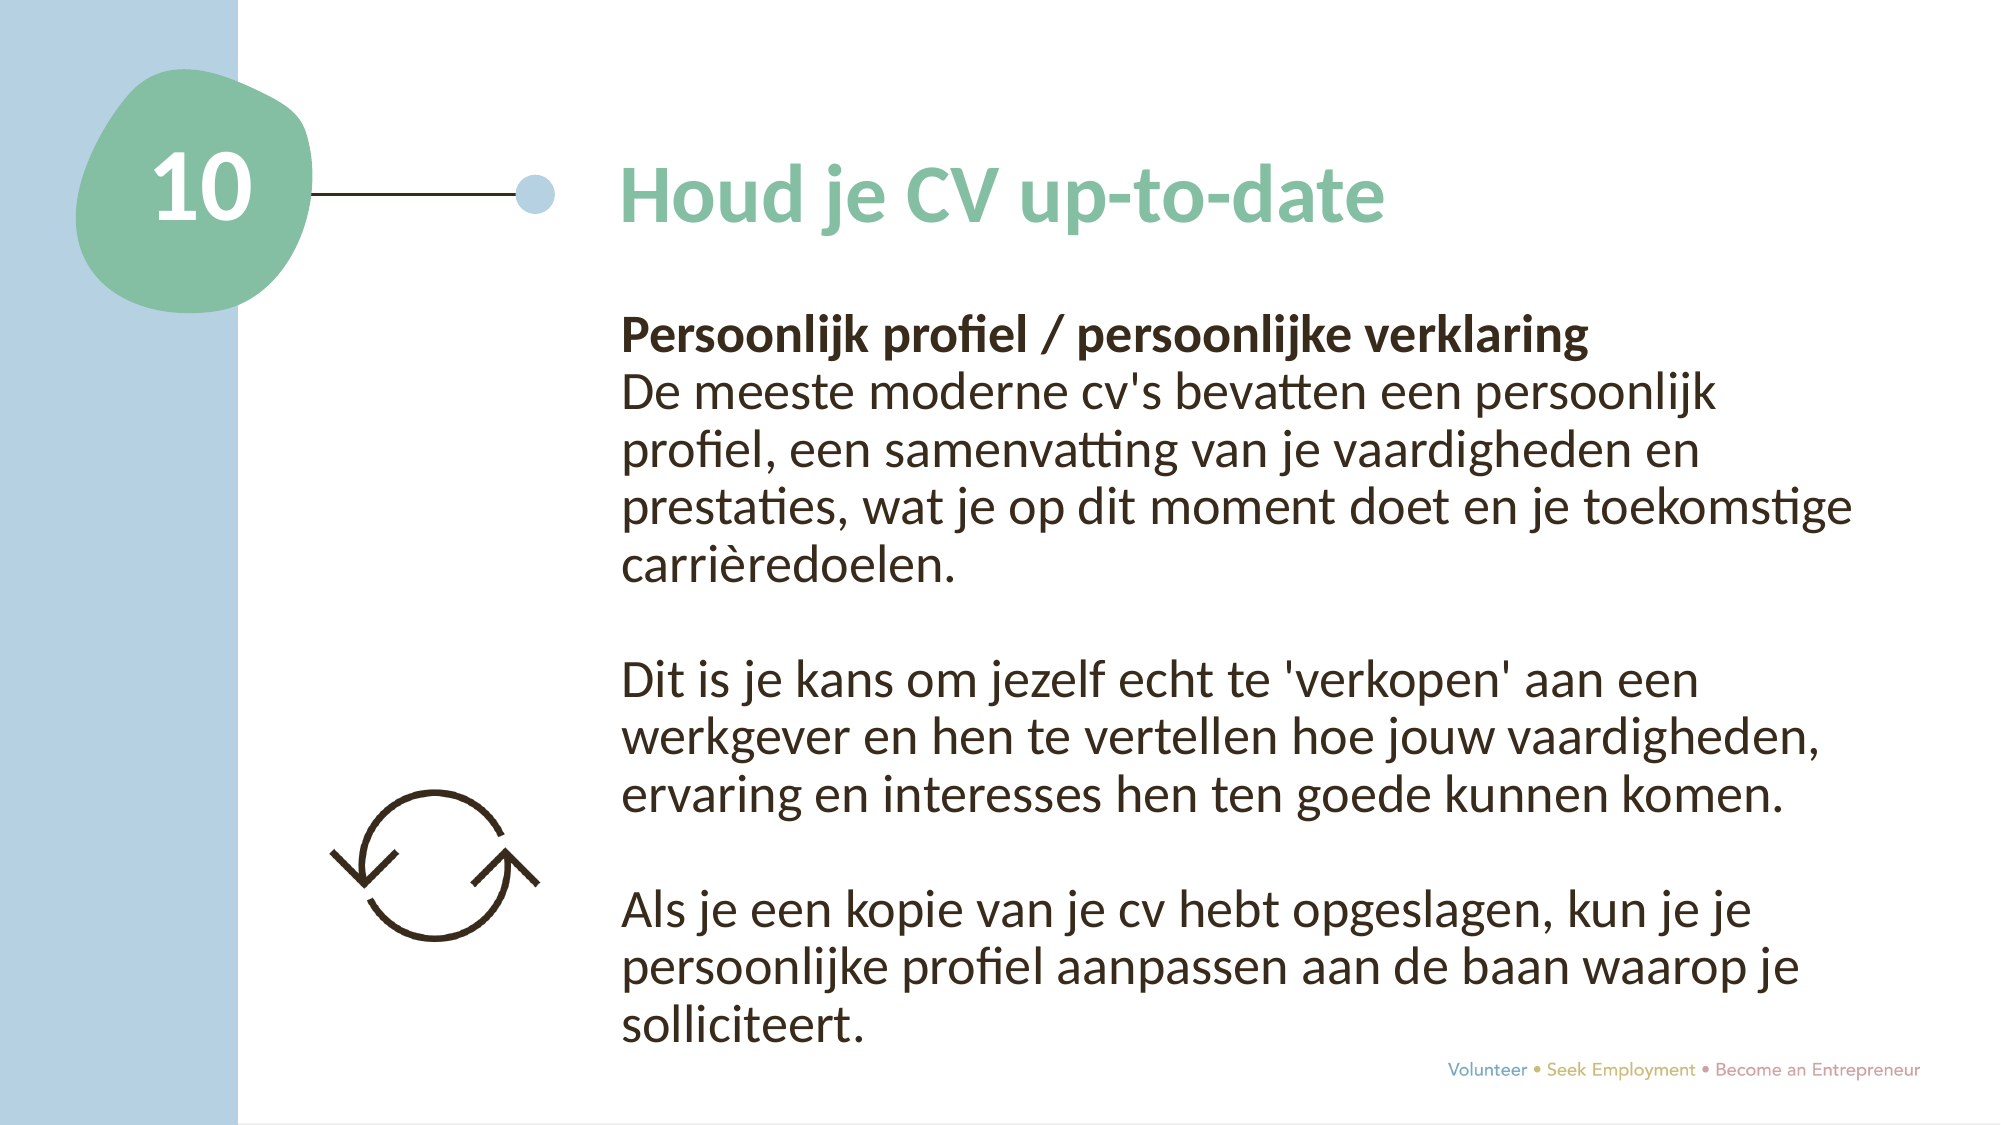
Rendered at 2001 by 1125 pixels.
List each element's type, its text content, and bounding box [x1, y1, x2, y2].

text_box 10 [73, 123, 328, 264]
text_box Houd je CV up-to-date [604, 147, 1865, 255]
text_box [514, 173, 556, 216]
picture [325, 756, 544, 975]
picture [1418, 1046, 1971, 1103]
text_box [0, 0, 239, 1125]
text_box [87, 264, 287, 314]
text_box Persoonlijk profiel / persoonlijke verklaring De meeste moderne cv's bevatten een persoonlijk profiel, een samenvatting van je vaardigheden en prestaties, wat je op dit moment doet en je toekomstige carrièredoelen. Dit is je kans om jezelf echt te 'verkopen' aan een werkgever en hen te vertellen hoe jouw vaardigheden, ervaring en interesses hen ten goede kunnen komen. Als je een kopie van je cv hebt opgeslagen, kun je je persoonlijke profiel aanpassen aan de baan waarop je solliciteert. [606, 297, 1896, 811]
text_box [107, 69, 302, 123]
